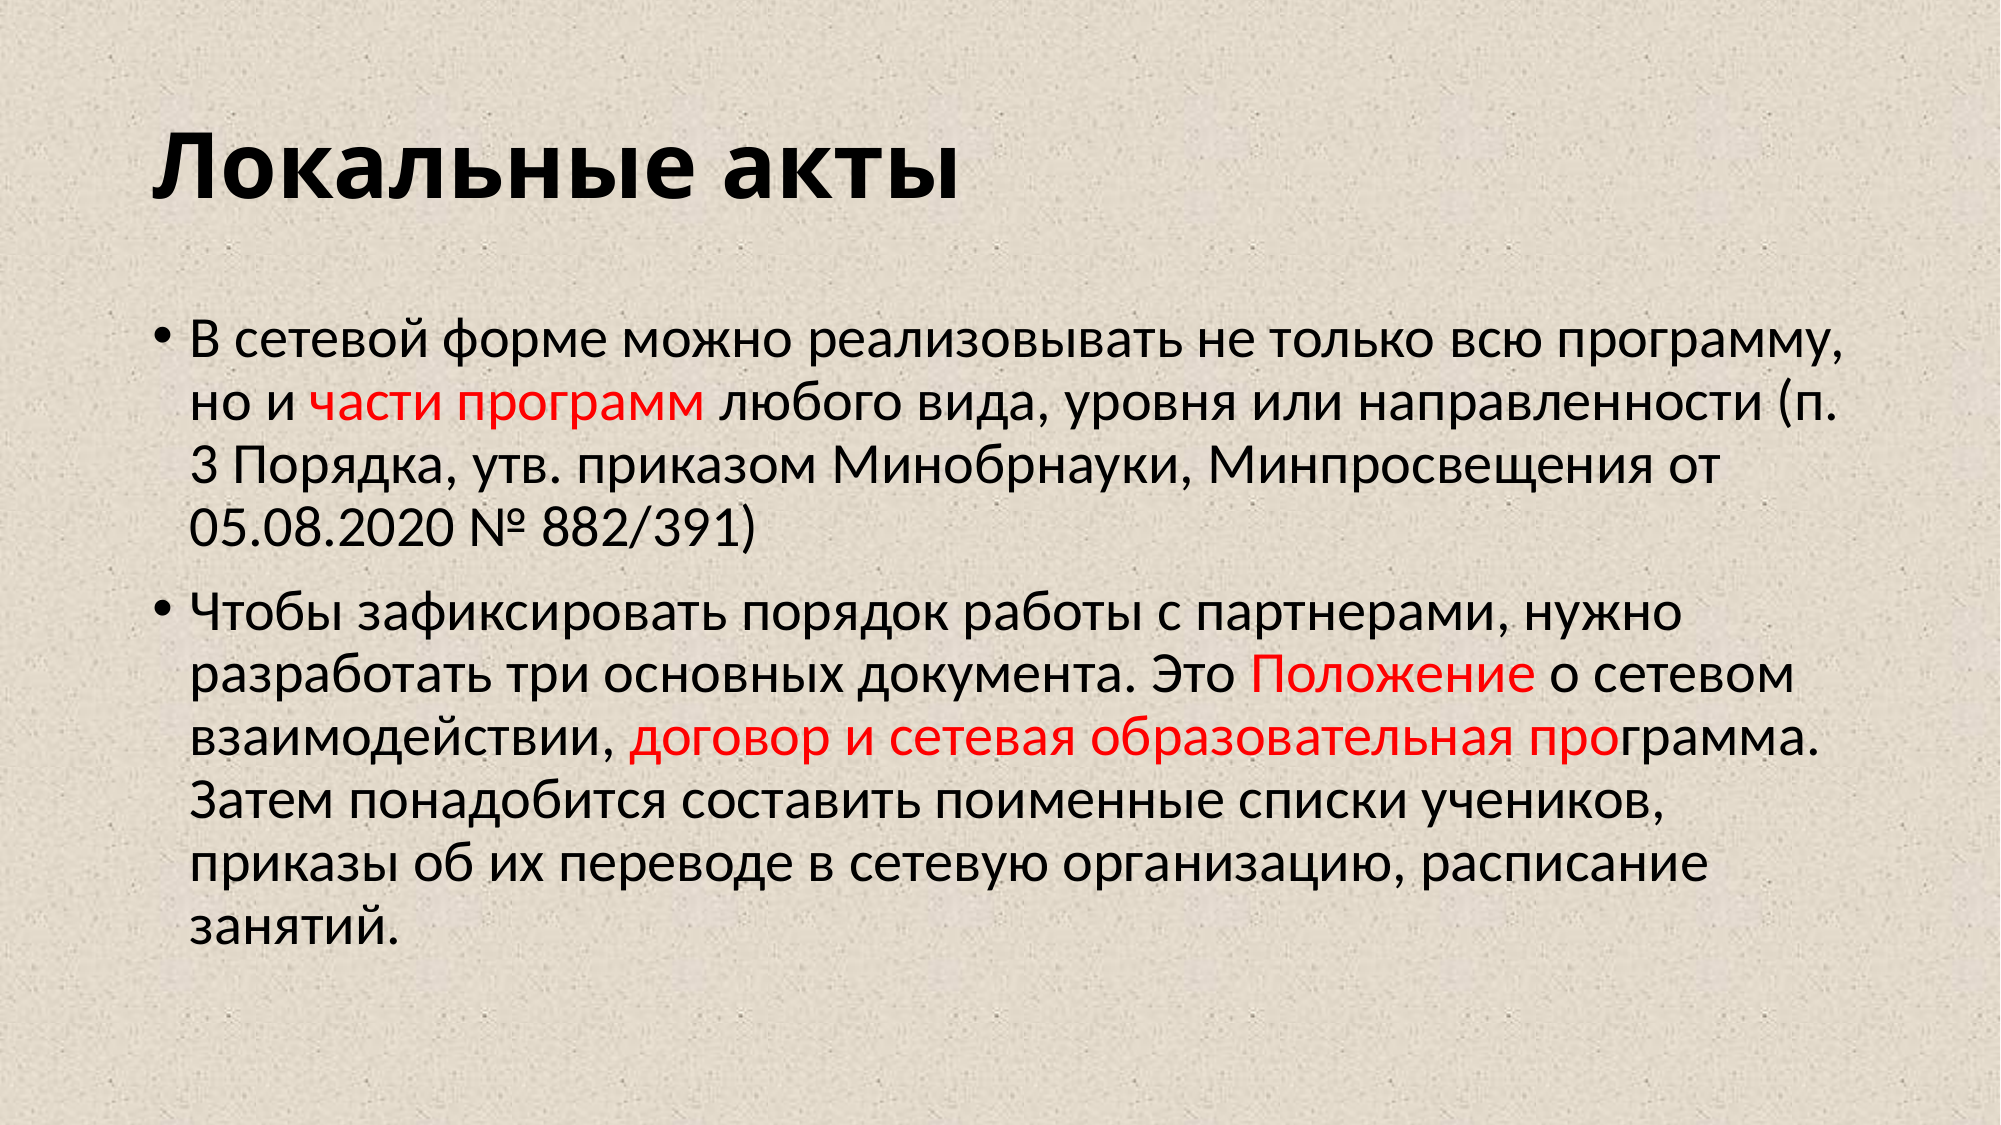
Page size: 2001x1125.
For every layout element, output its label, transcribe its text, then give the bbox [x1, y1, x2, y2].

title Локальные акты [137, 59, 1863, 278]
list В сетевой форме можно реализовывать не только всю программу, но и части программ любого вида, уровня или направленности (п. 3 Порядка, утв. приказом Минобрнауки, Минпросвещения от 05.08.2020 № 882/391) Чтобы зафиксировать порядок работы с партнерами, нужно разработать три основных документа. Это Положение о сетевом взаимодействии, договор и сетевая образовательная программа. Затем понадобится составить поименные списки учеников, приказы об их переводе в сетевую организацию, расписание занятий. [137, 299, 1863, 1014]
picture [0, 0, 2001, 1125]
